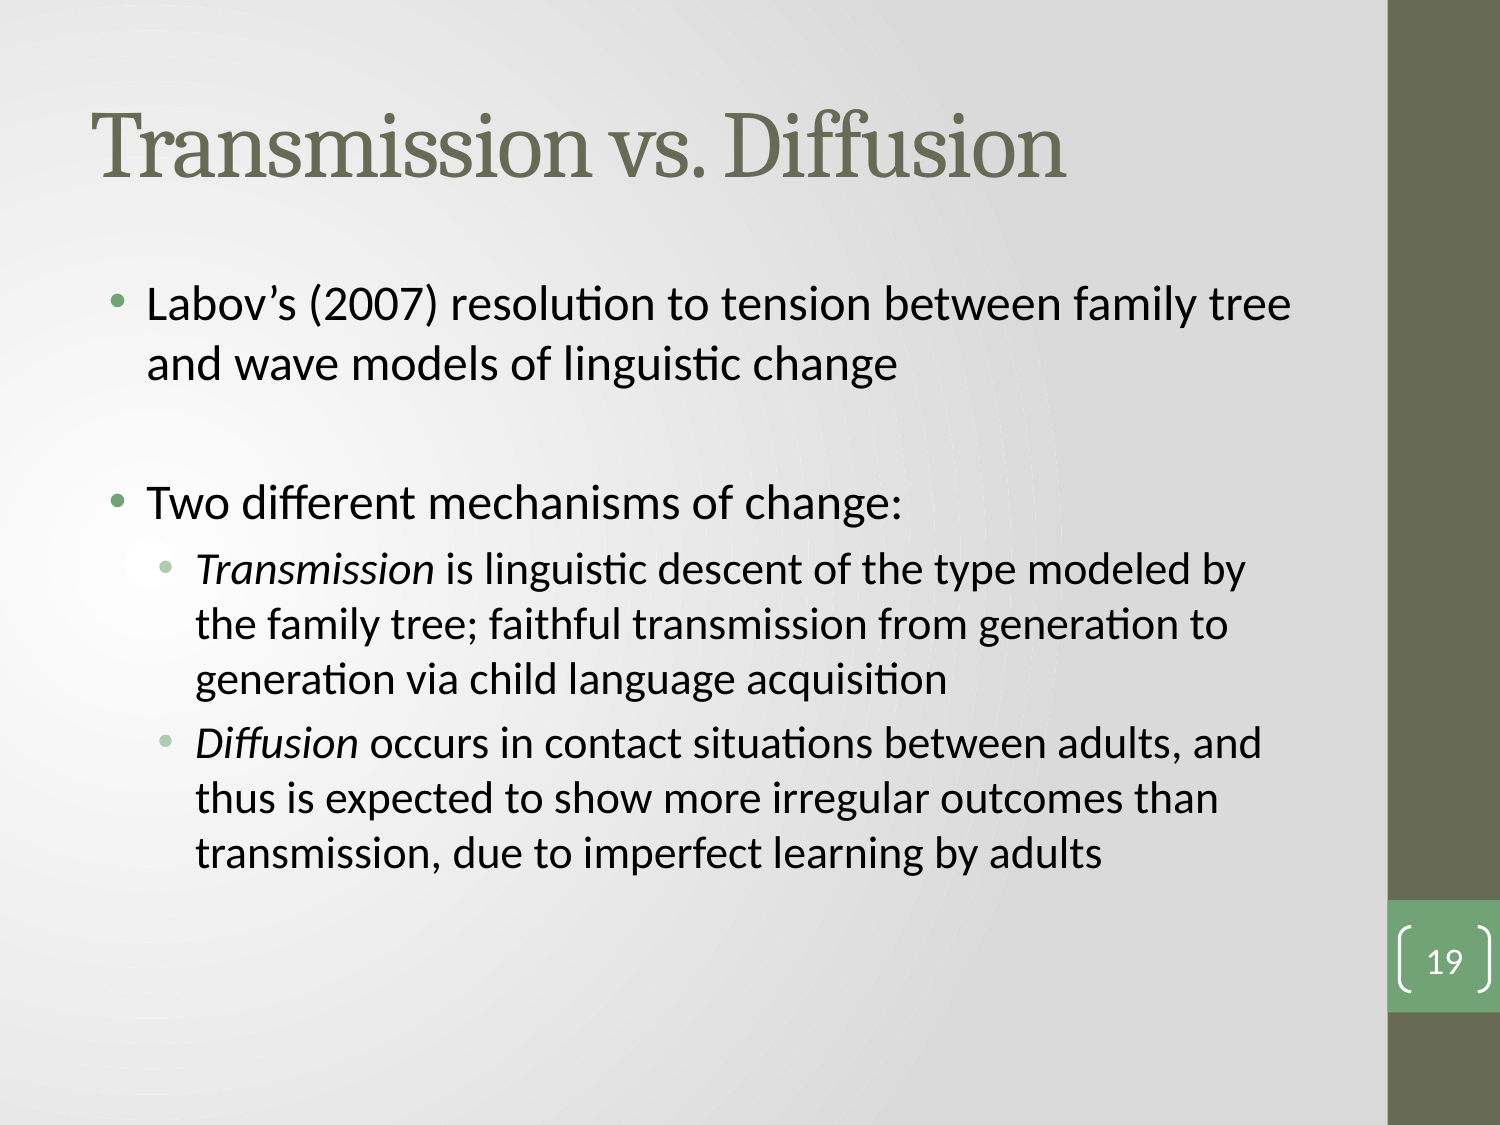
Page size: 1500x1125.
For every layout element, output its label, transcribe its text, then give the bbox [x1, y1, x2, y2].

title Transmission vs. Diffusion [75, 45, 1325, 233]
list Labov’s (2007) resolution to tension between family tree and wave models of linguistic change Two different mechanisms of change: Transmission is linguistic descent of the type modeled by the family tree; faithful transmission from generation to generation via child language acquisition Diffusion occurs in contact situations between adults, and thus is expected to show more irregular outcomes than transmission, due to imperfect learning by adults [75, 262, 1325, 1050]
slide_number 19 [1397, 925, 1492, 994]
